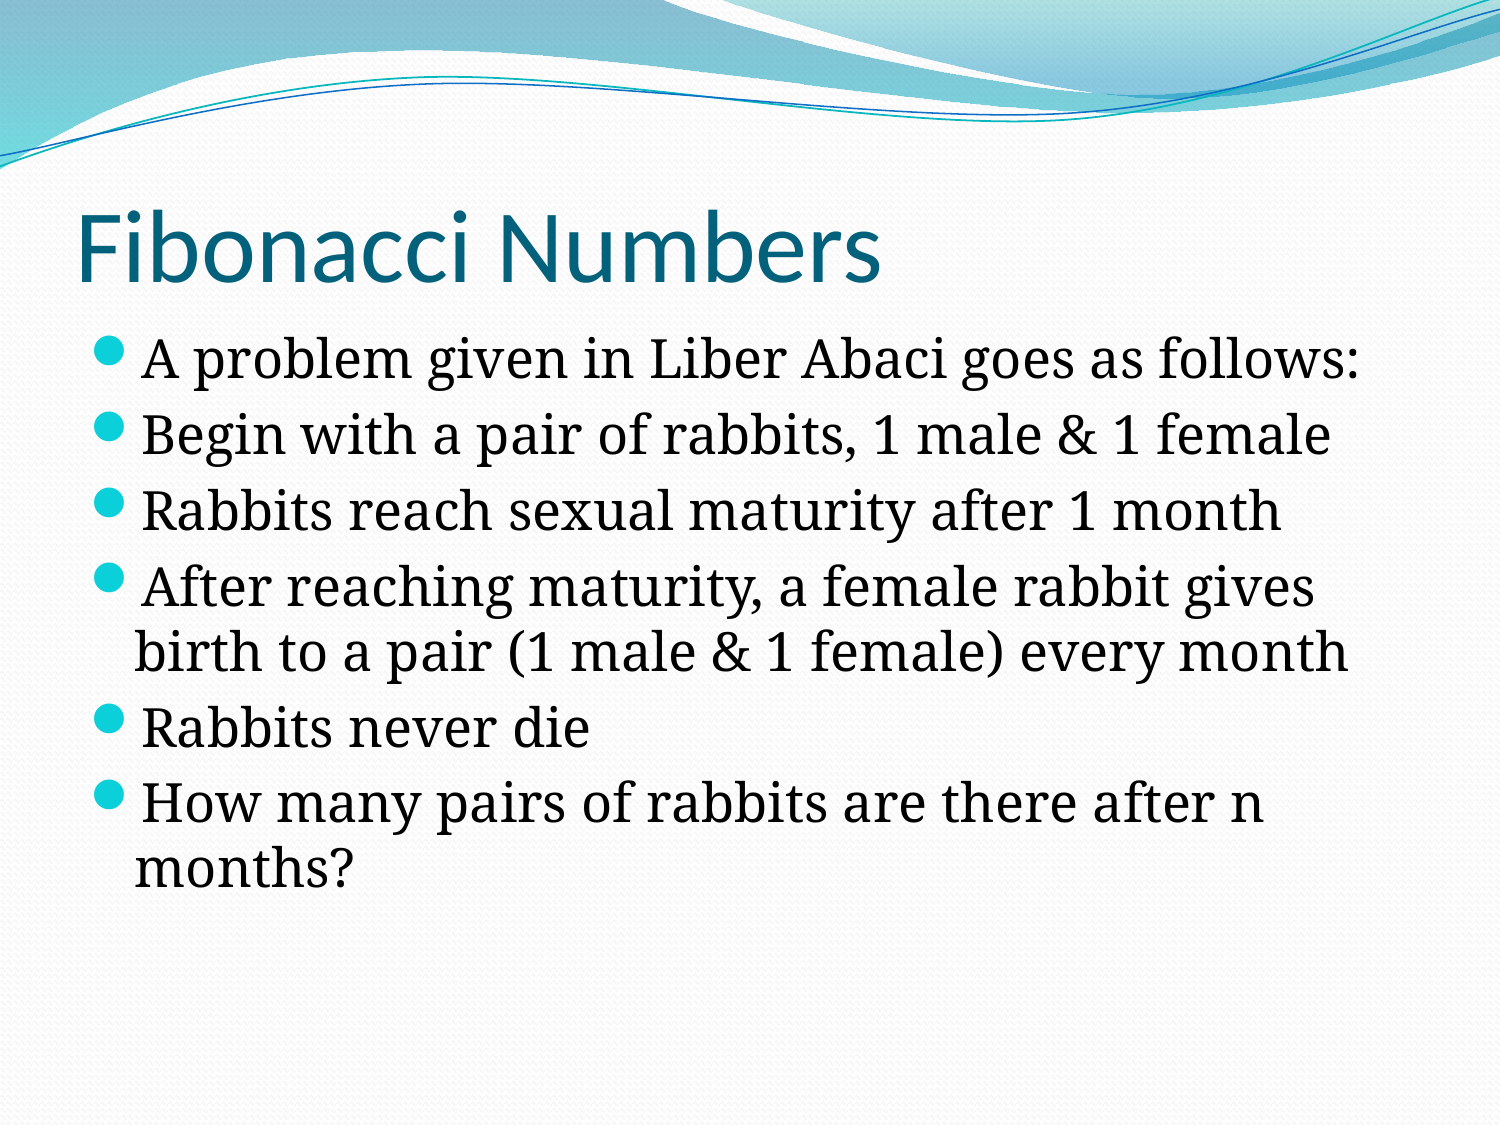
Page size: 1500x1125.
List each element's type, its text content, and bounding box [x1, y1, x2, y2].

title Fibonacci Numbers [75, 115, 1425, 303]
list A problem given in Liber Abaci goes as follows: Begin with a pair of rabbits, 1 male & 1 female Rabbits reach sexual maturity after 1 month After reaching maturity, a female rabbit gives birth to a pair (1 male & 1 female) every month Rabbits never die How many pairs of rabbits are there after n months? [75, 317, 1425, 1038]
